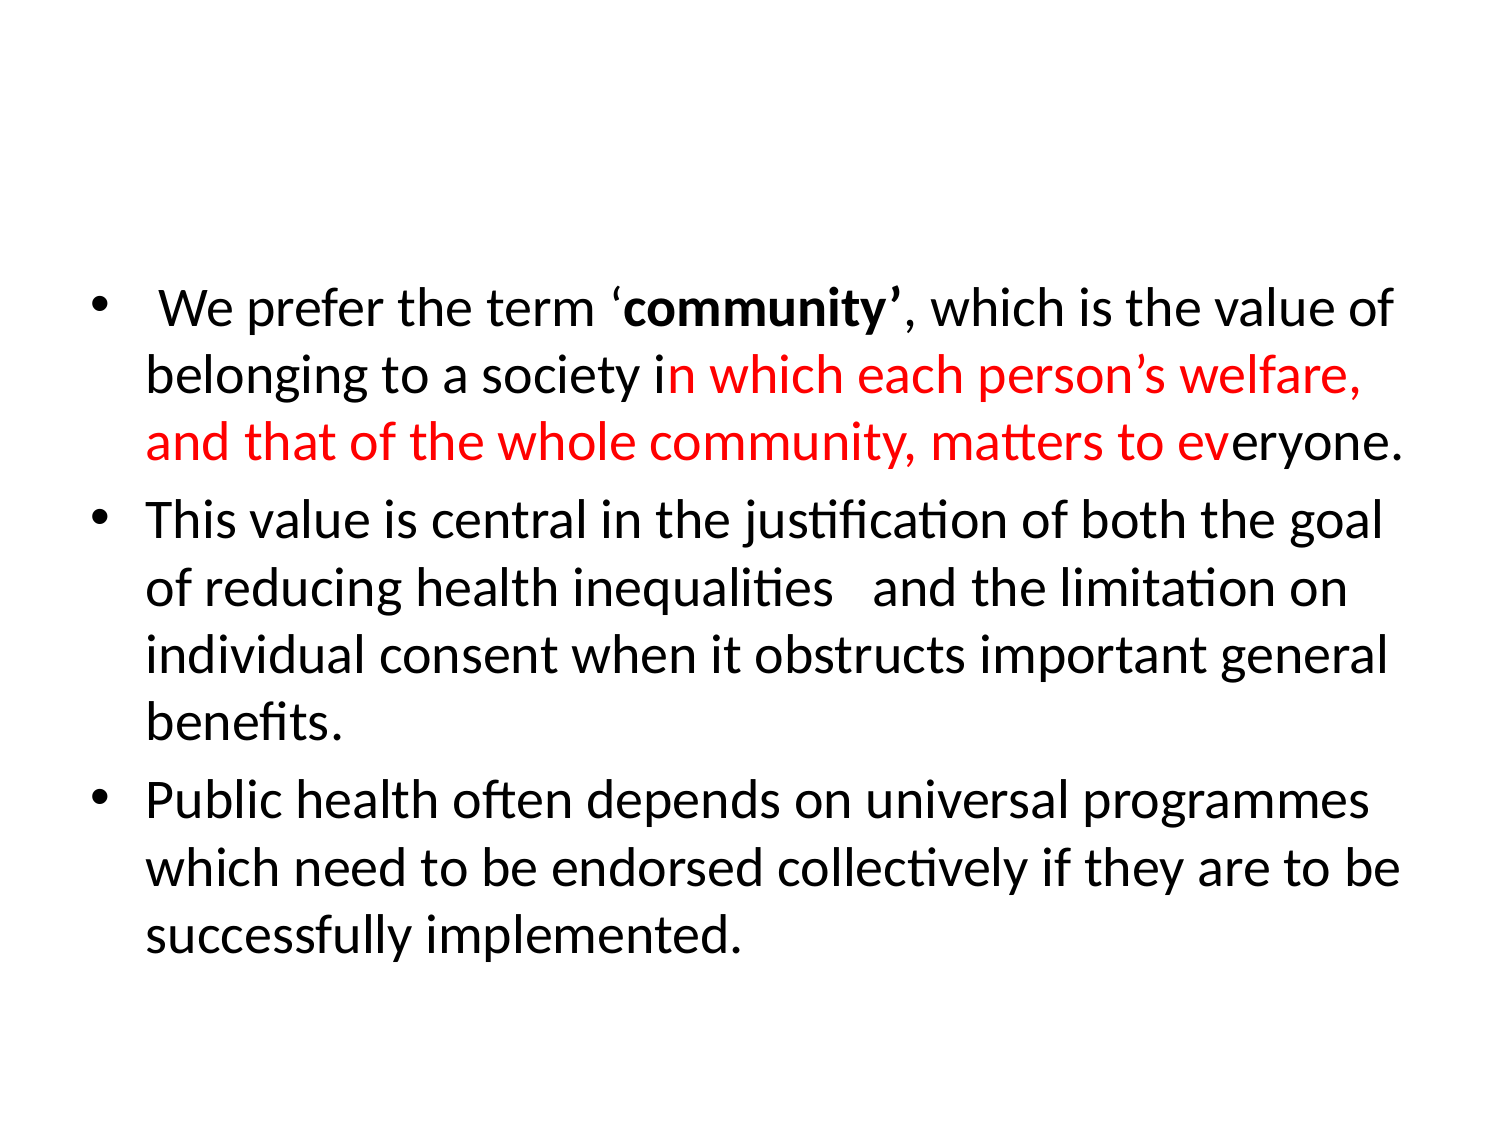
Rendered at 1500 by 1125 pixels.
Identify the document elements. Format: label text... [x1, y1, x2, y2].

list We prefer the term ‘community’, which is the value of belonging to a society in which each person’s welfare, and that of the whole community, matters to everyone. This value is central in the justification of both the goal of reducing health inequalities and the limitation on individual consent when it obstructs important general benefits. Public health often depends on universal programmes which need to be endorsed collectively if they are to be successfully implemented. [75, 262, 1425, 1005]
